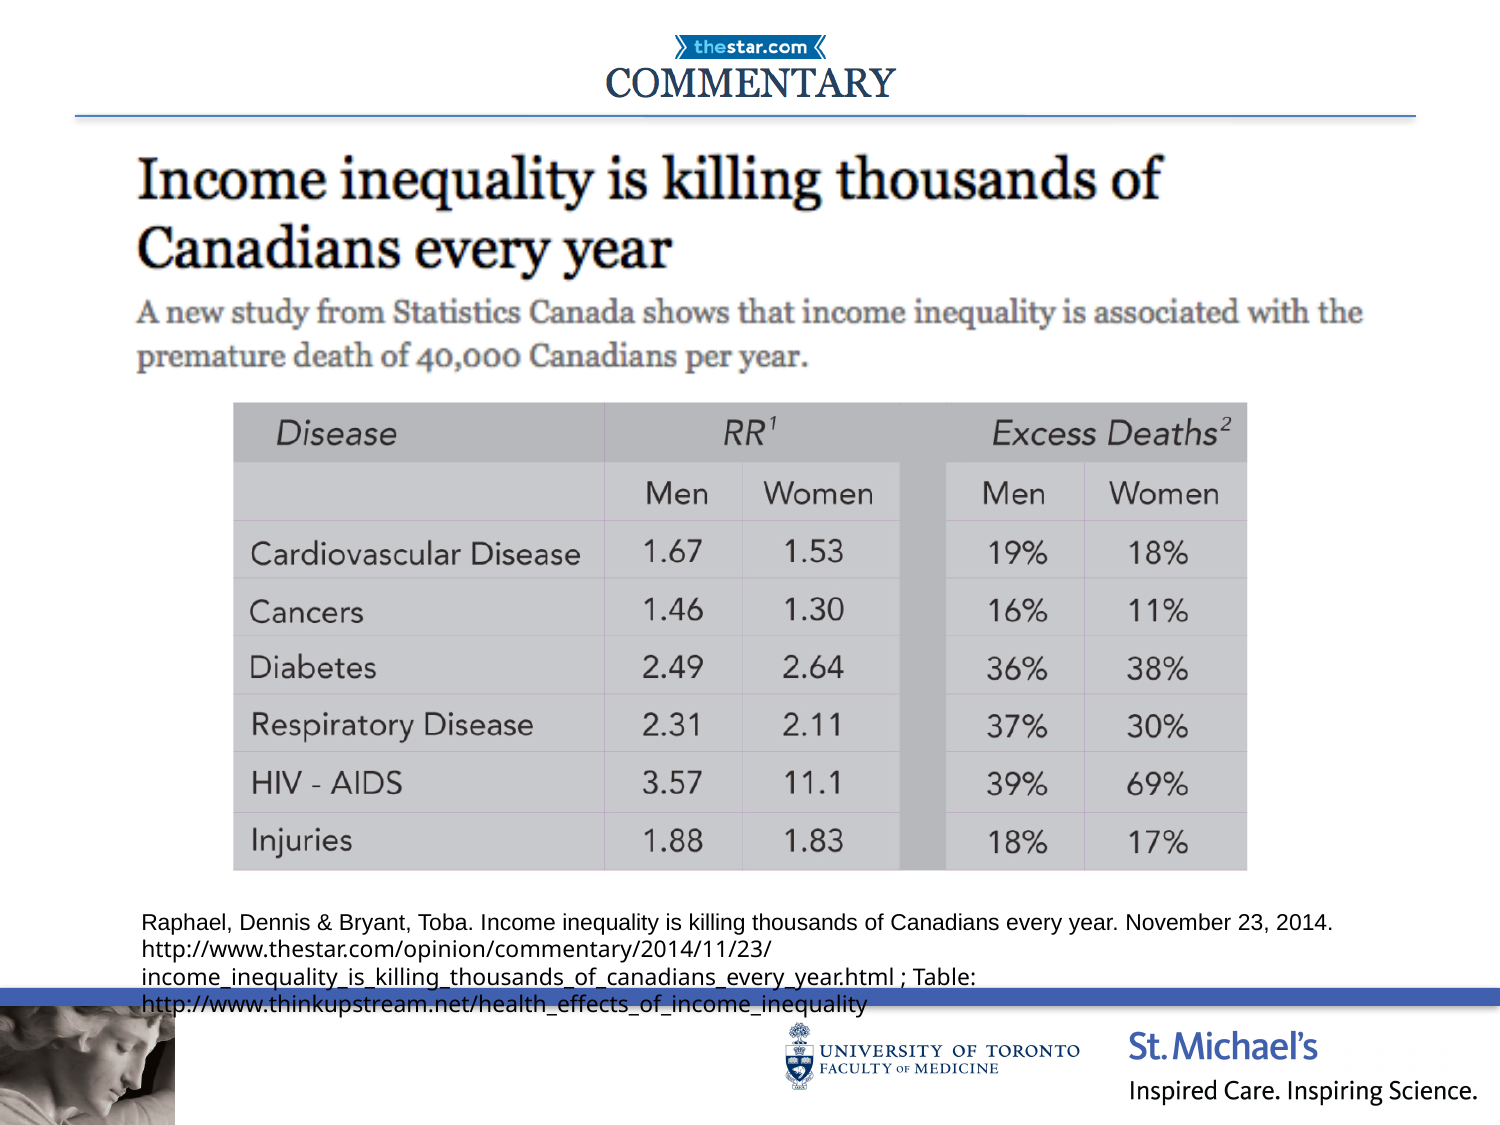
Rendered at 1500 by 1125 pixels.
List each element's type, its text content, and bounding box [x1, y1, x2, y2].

picture [126, 149, 1374, 886]
picture [1127, 1028, 1480, 1108]
picture [772, 1025, 1098, 1095]
picture [599, 24, 902, 101]
text_box Raphael, Dennis & Bryant, Toba. Income inequality is killing thousands of Canadians every year. November 23, 2014. http://www.thestar.com/opinion/commentary/2014/11/23/income_inequality_is_killing_thousands_of_canadians_every_year.html ; Table: http://www.thinkupstream.net/health_effects_of_income_inequality [126, 899, 1451, 1025]
picture [0, 1006, 175, 1125]
